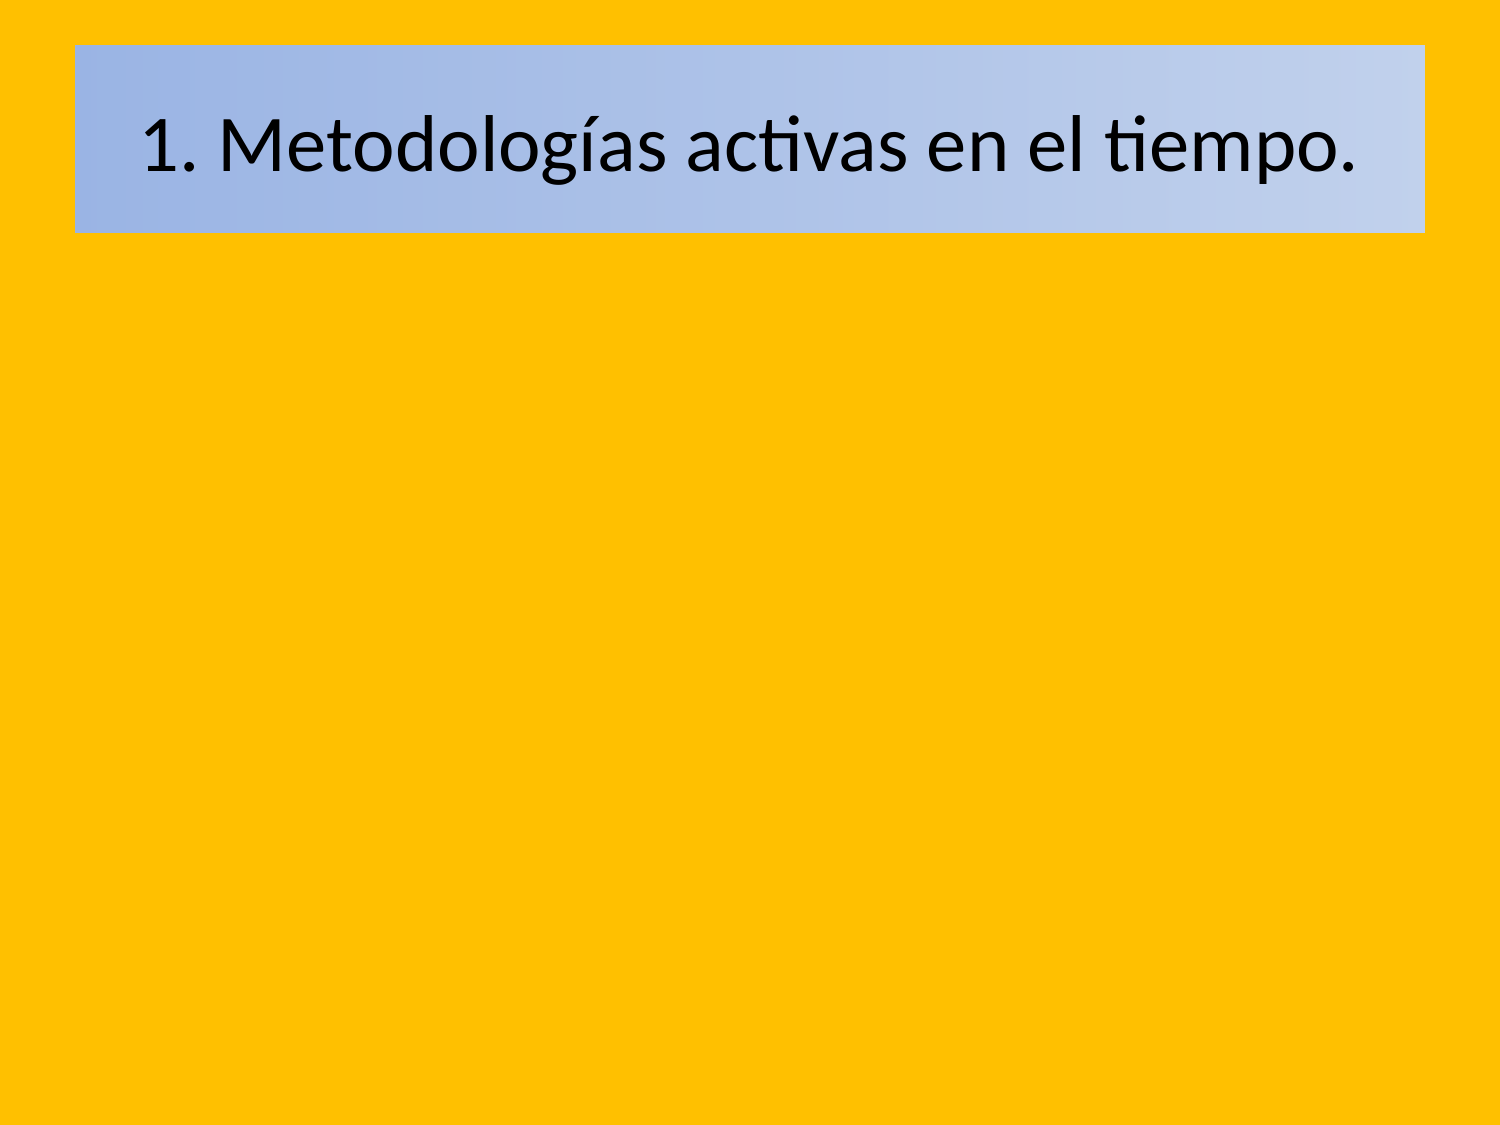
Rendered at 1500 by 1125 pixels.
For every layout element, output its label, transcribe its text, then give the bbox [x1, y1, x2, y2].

title 1. Metodologías activas en el tiempo. [75, 45, 1425, 233]
